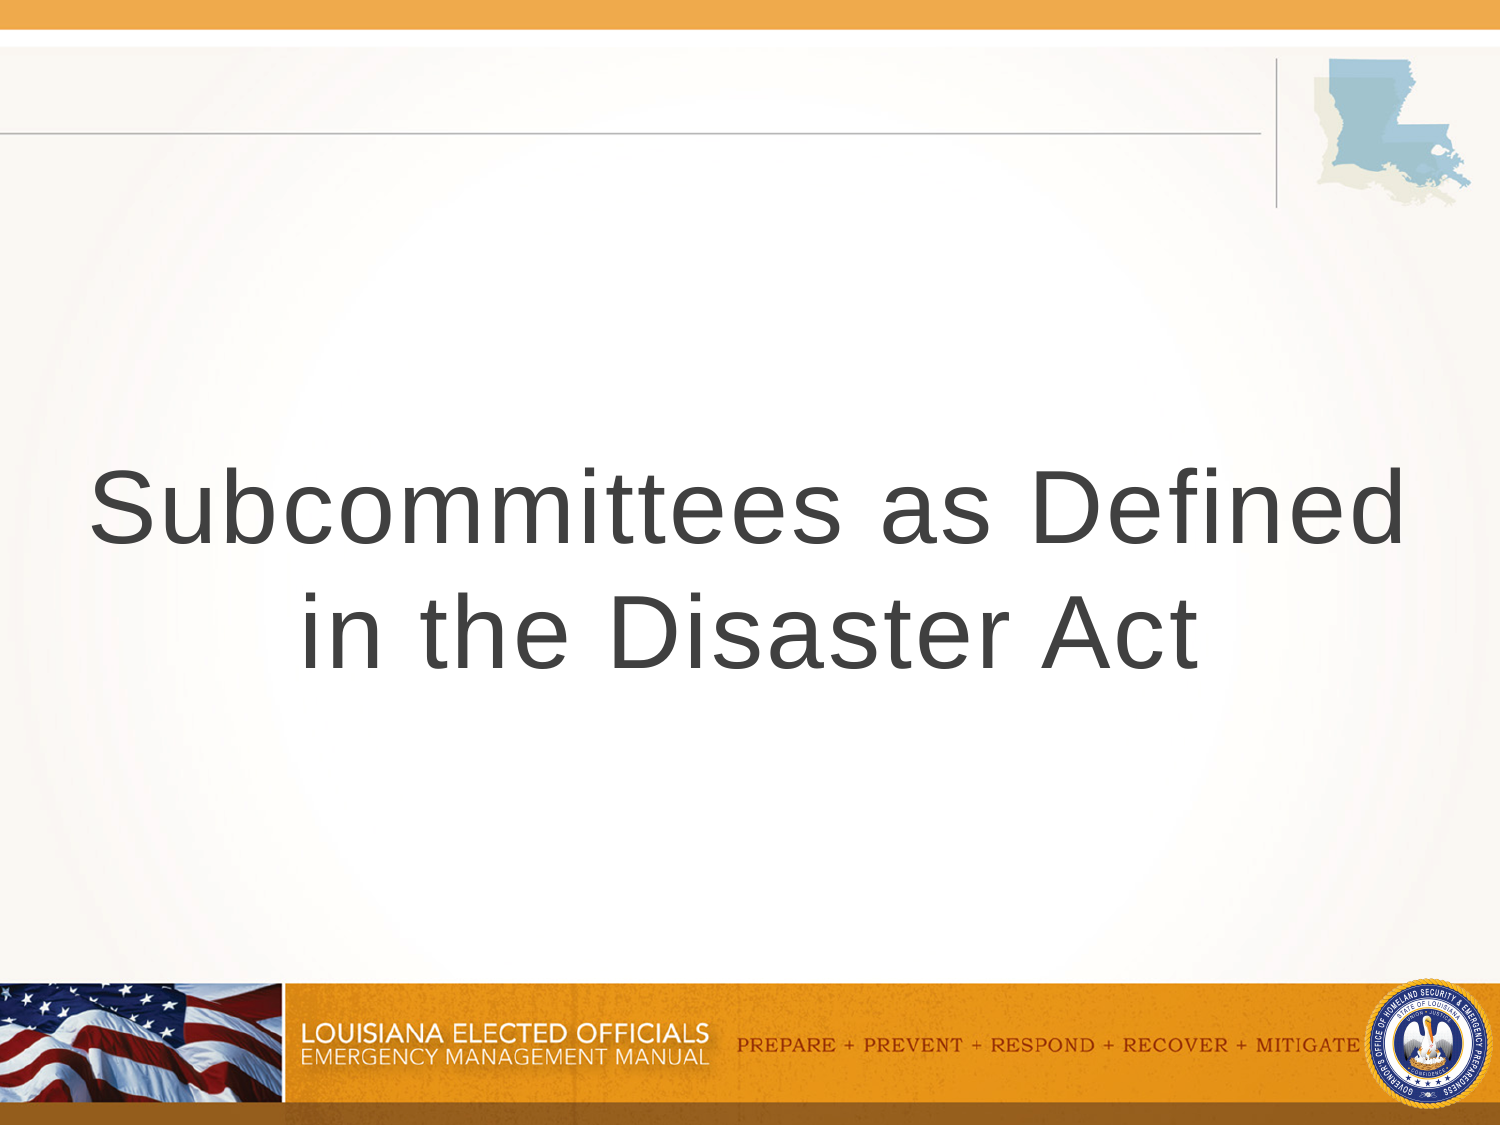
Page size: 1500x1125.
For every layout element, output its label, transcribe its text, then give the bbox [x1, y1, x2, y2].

title Subcommittees as Defined in the Disaster Act [0, 499, 1500, 630]
picture [0, 0, 1500, 499]
picture [0, 630, 1500, 1125]
